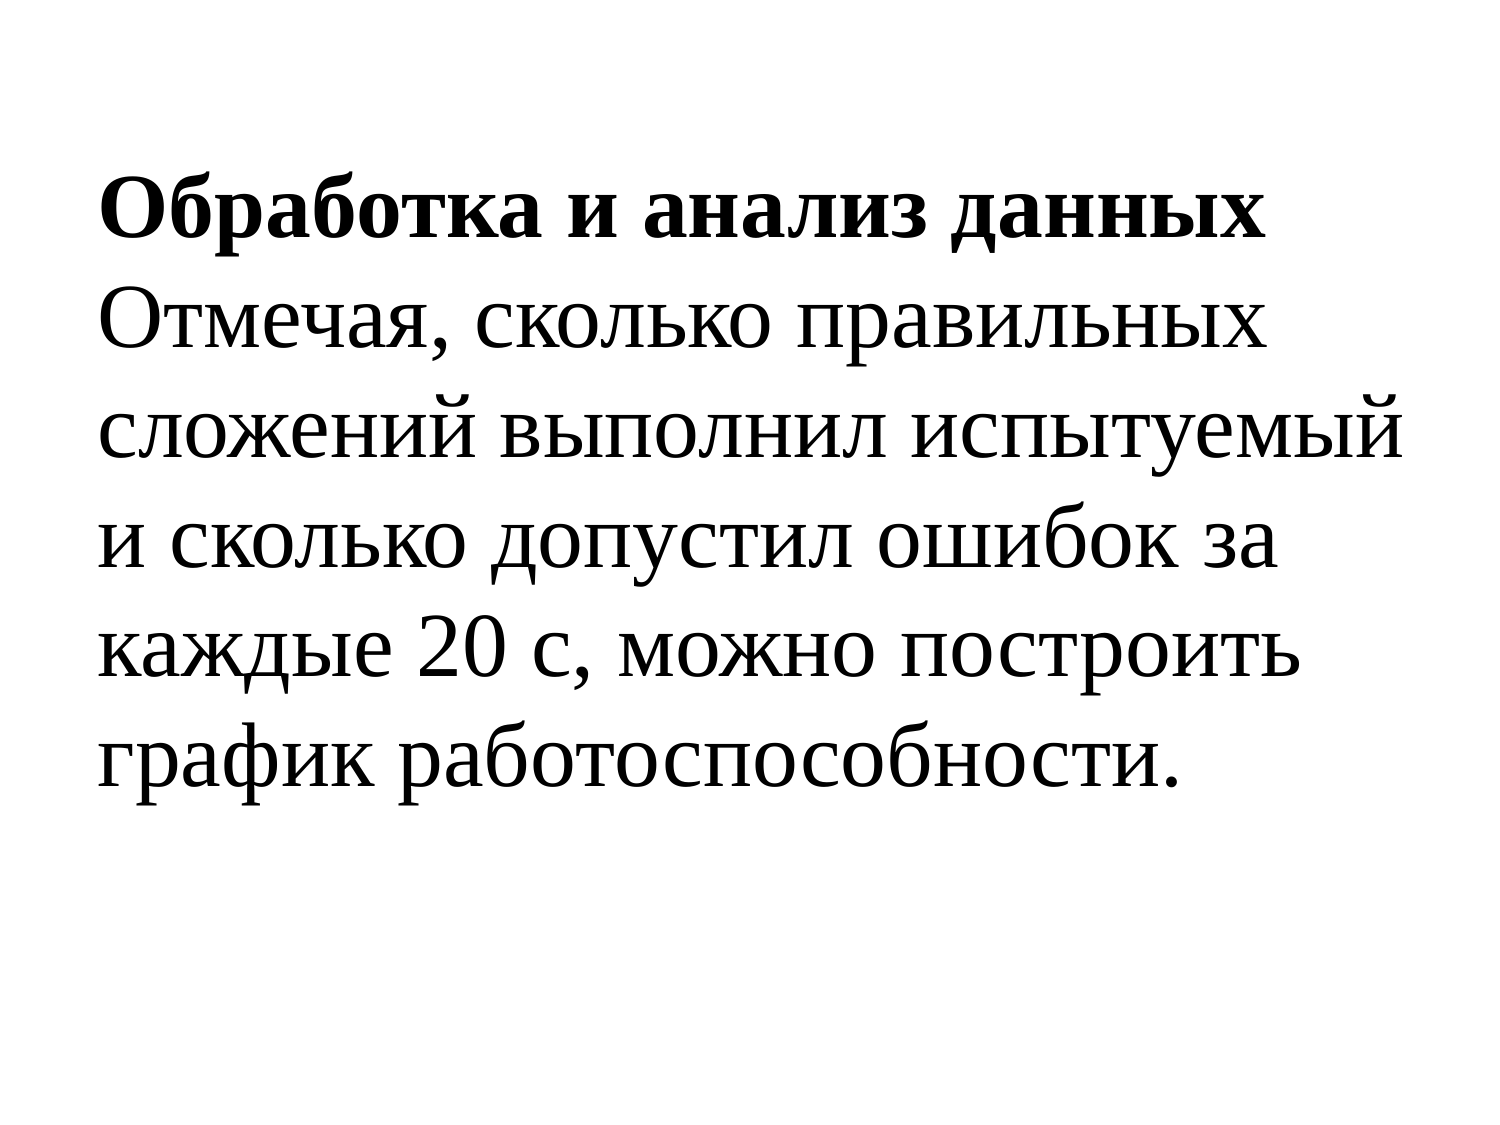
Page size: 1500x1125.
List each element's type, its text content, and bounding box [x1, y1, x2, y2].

title Обработка и анализ данных Отмечая, сколько правильных сложений выполнил испытуемый и сколько допустил ошибок за каждые 20 с, можно построить график работоспособности. [82, 70, 1425, 991]
